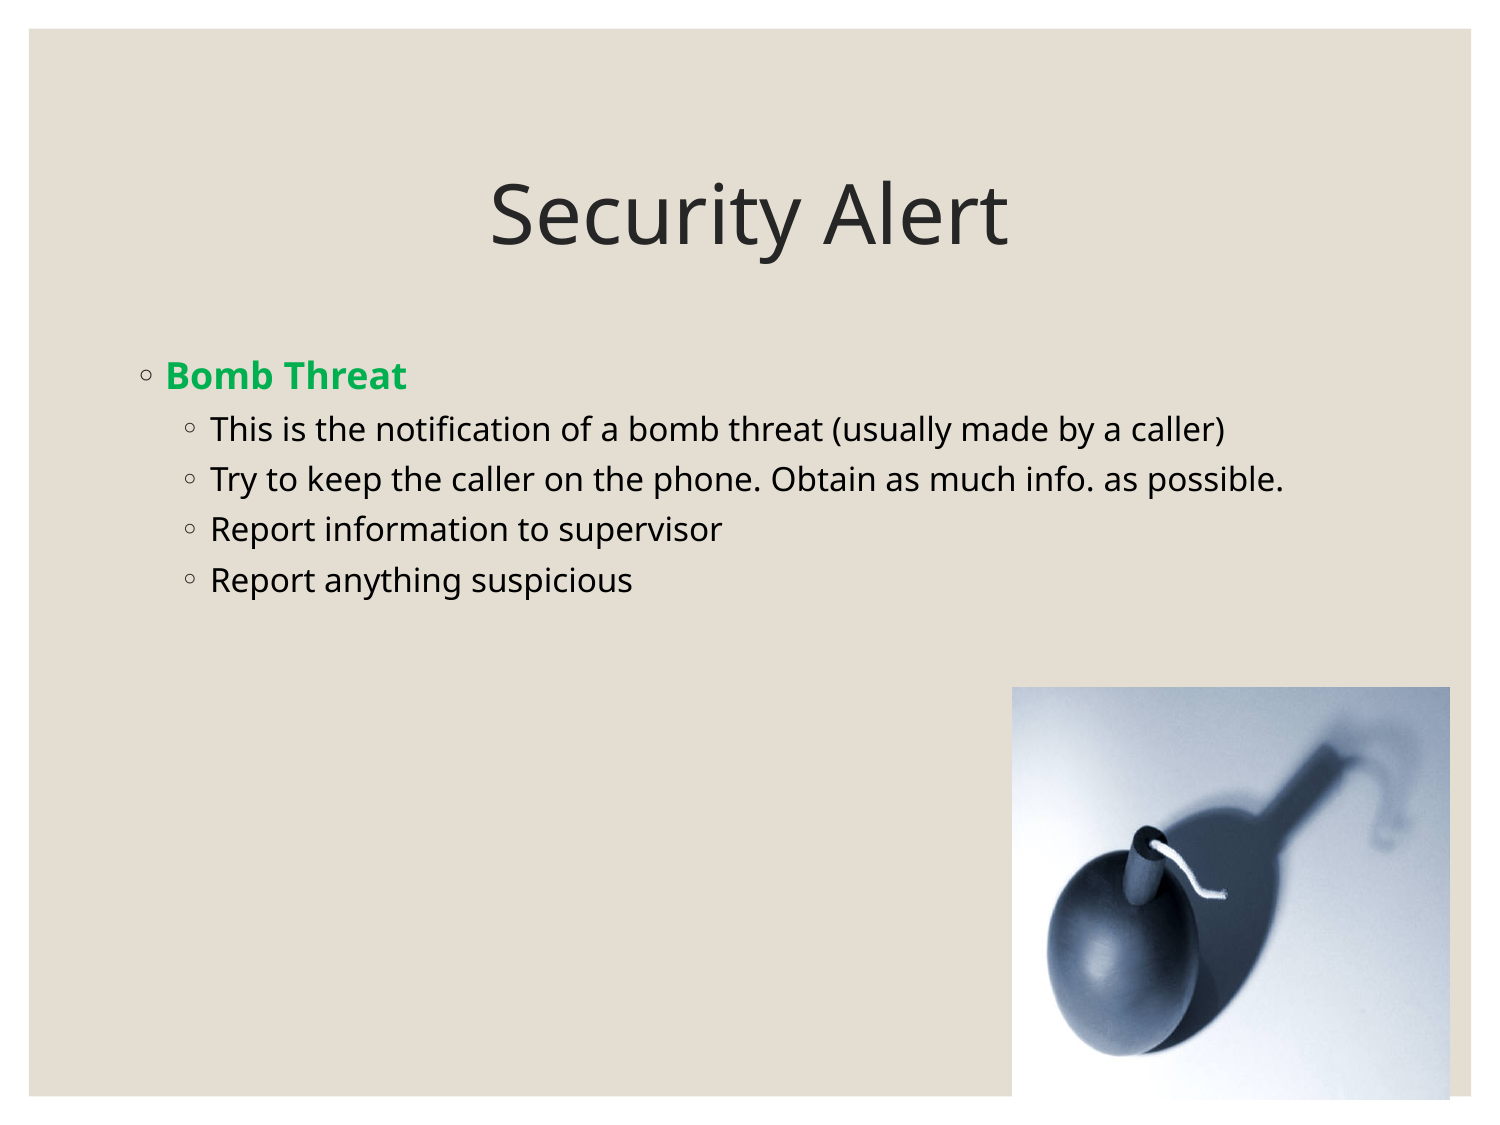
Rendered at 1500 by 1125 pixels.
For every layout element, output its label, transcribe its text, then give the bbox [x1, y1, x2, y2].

picture [1012, 687, 1450, 1100]
title Security Alert [120, 105, 1380, 331]
list Bomb Threat This is the notification of a bomb threat (usually made by a caller) Try to keep the caller on the phone. Obtain as much info. as possible. Report information to supervisor Report anything suspicious [120, 345, 1380, 990]
